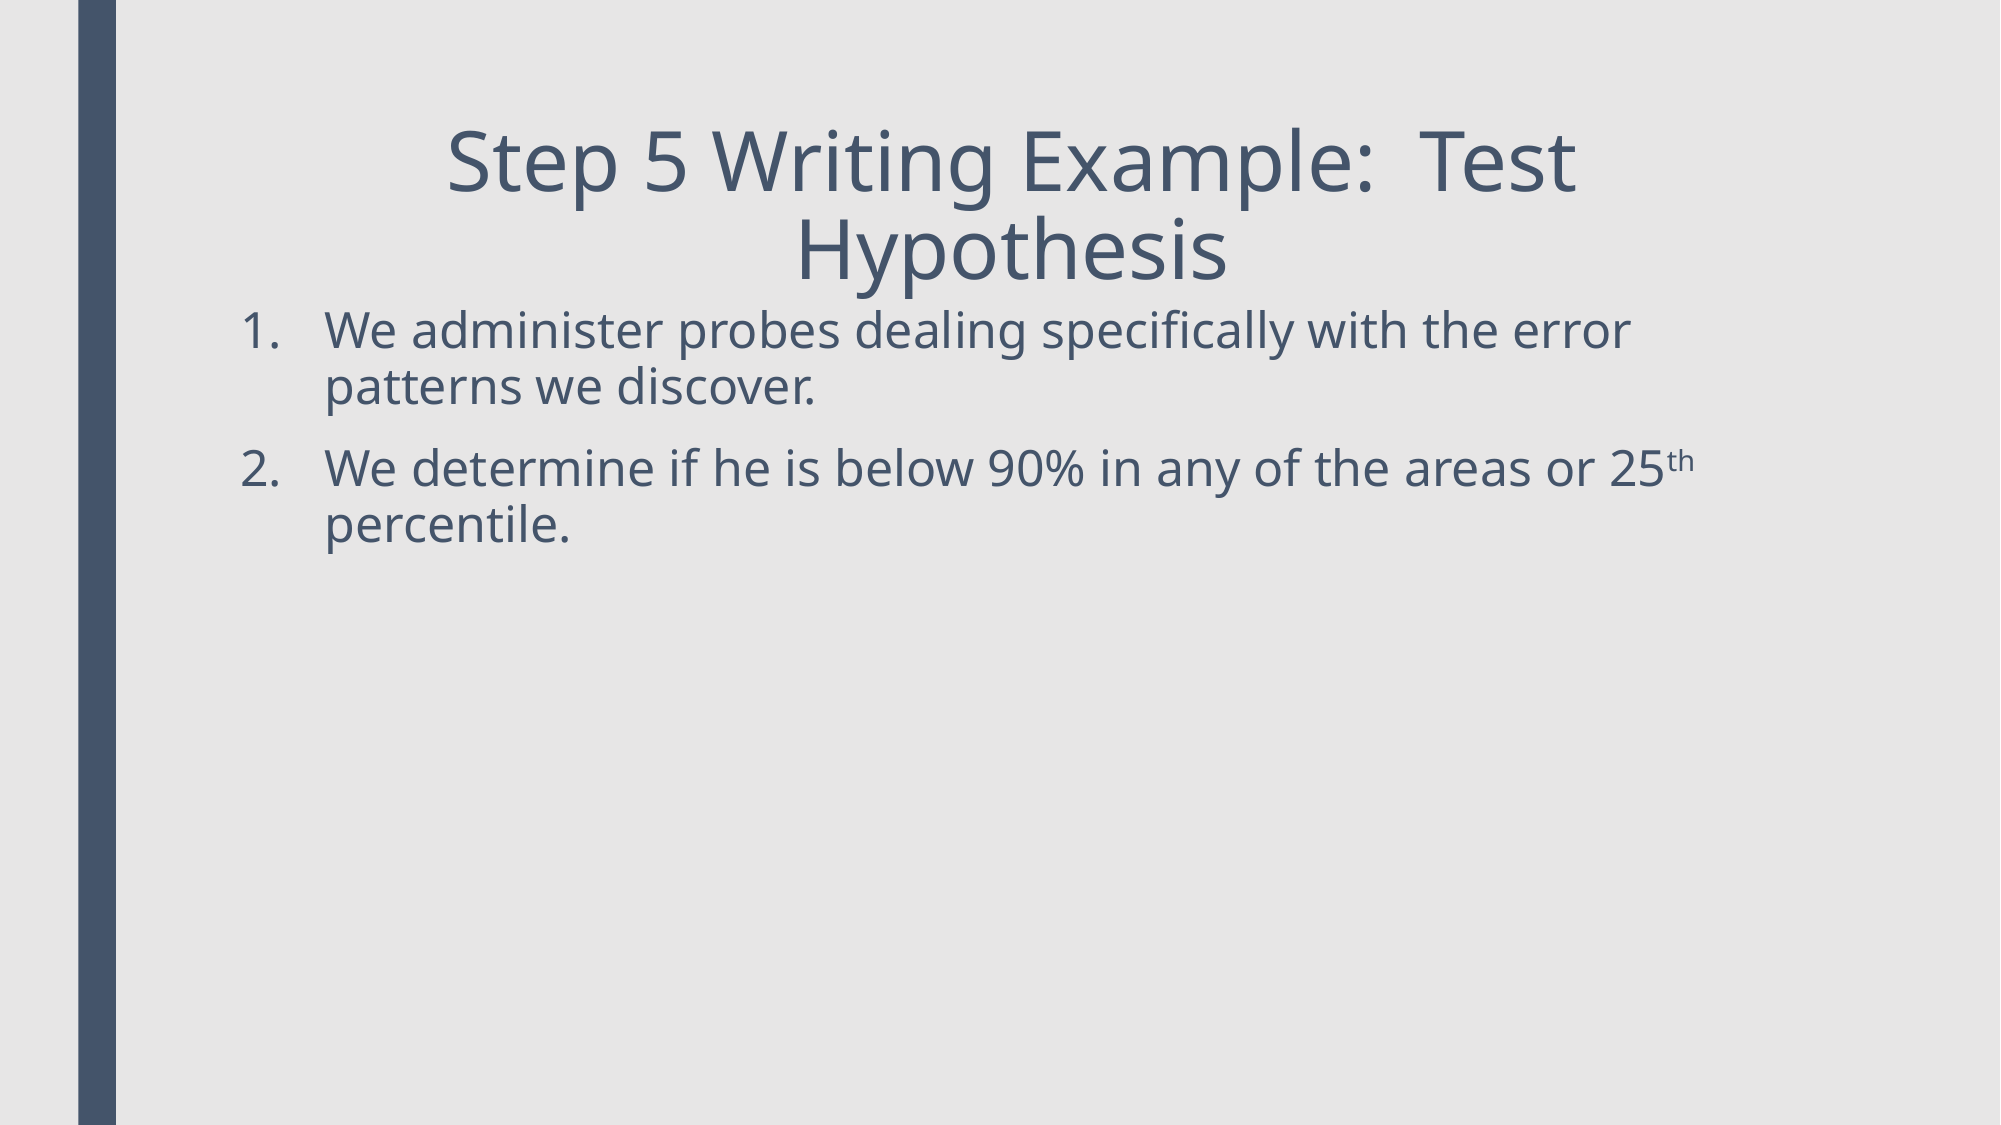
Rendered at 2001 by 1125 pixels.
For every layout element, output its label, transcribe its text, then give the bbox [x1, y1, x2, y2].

title Step 5 Writing Example: Test Hypothesis [225, 112, 1800, 295]
list We administer probes dealing specifically with the error patterns we discover. We determine if he is below 90% in any of the areas or 25th percentile. [225, 295, 1800, 963]
